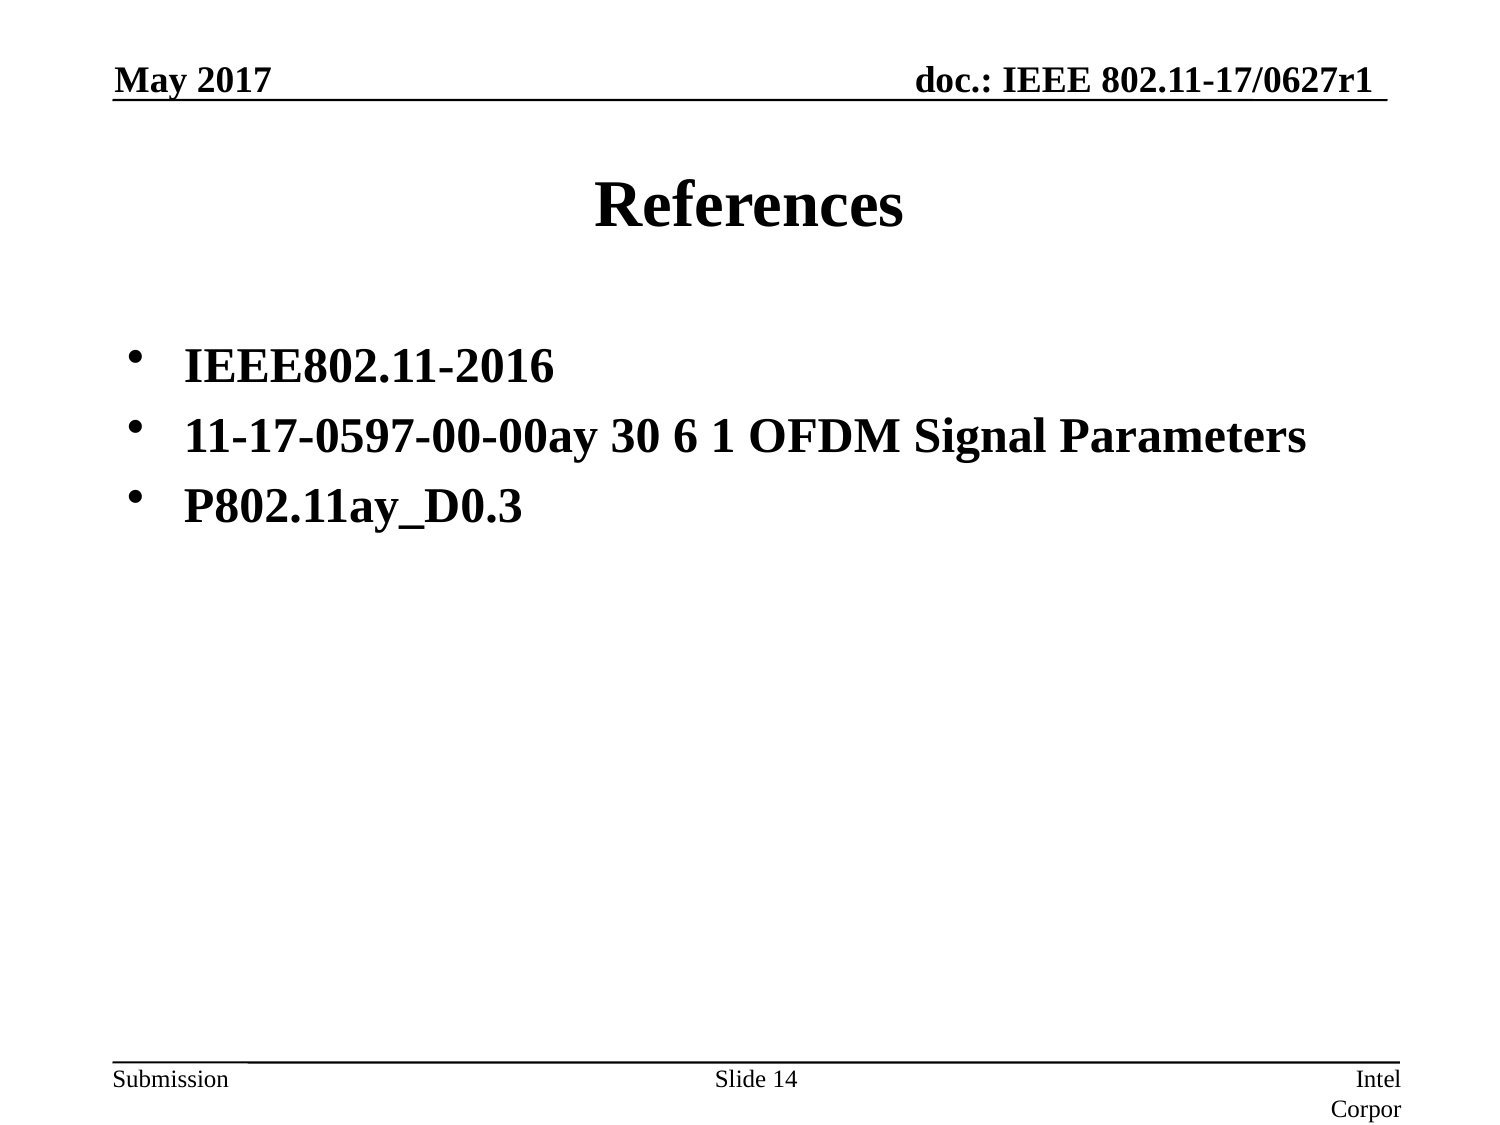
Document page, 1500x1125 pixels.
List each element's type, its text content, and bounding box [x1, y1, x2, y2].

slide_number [114, 54, 316, 100]
list IEEE802.11-2016 11-17-0597-00-00ay 30 6 1 OFDM Signal Parameters P802.11ay_D0.3 [112, 324, 1388, 1000]
title References [112, 112, 1388, 288]
footer Intel Corporation [1325, 1062, 1402, 1093]
slide_number Slide 14 [712, 1062, 800, 1093]
